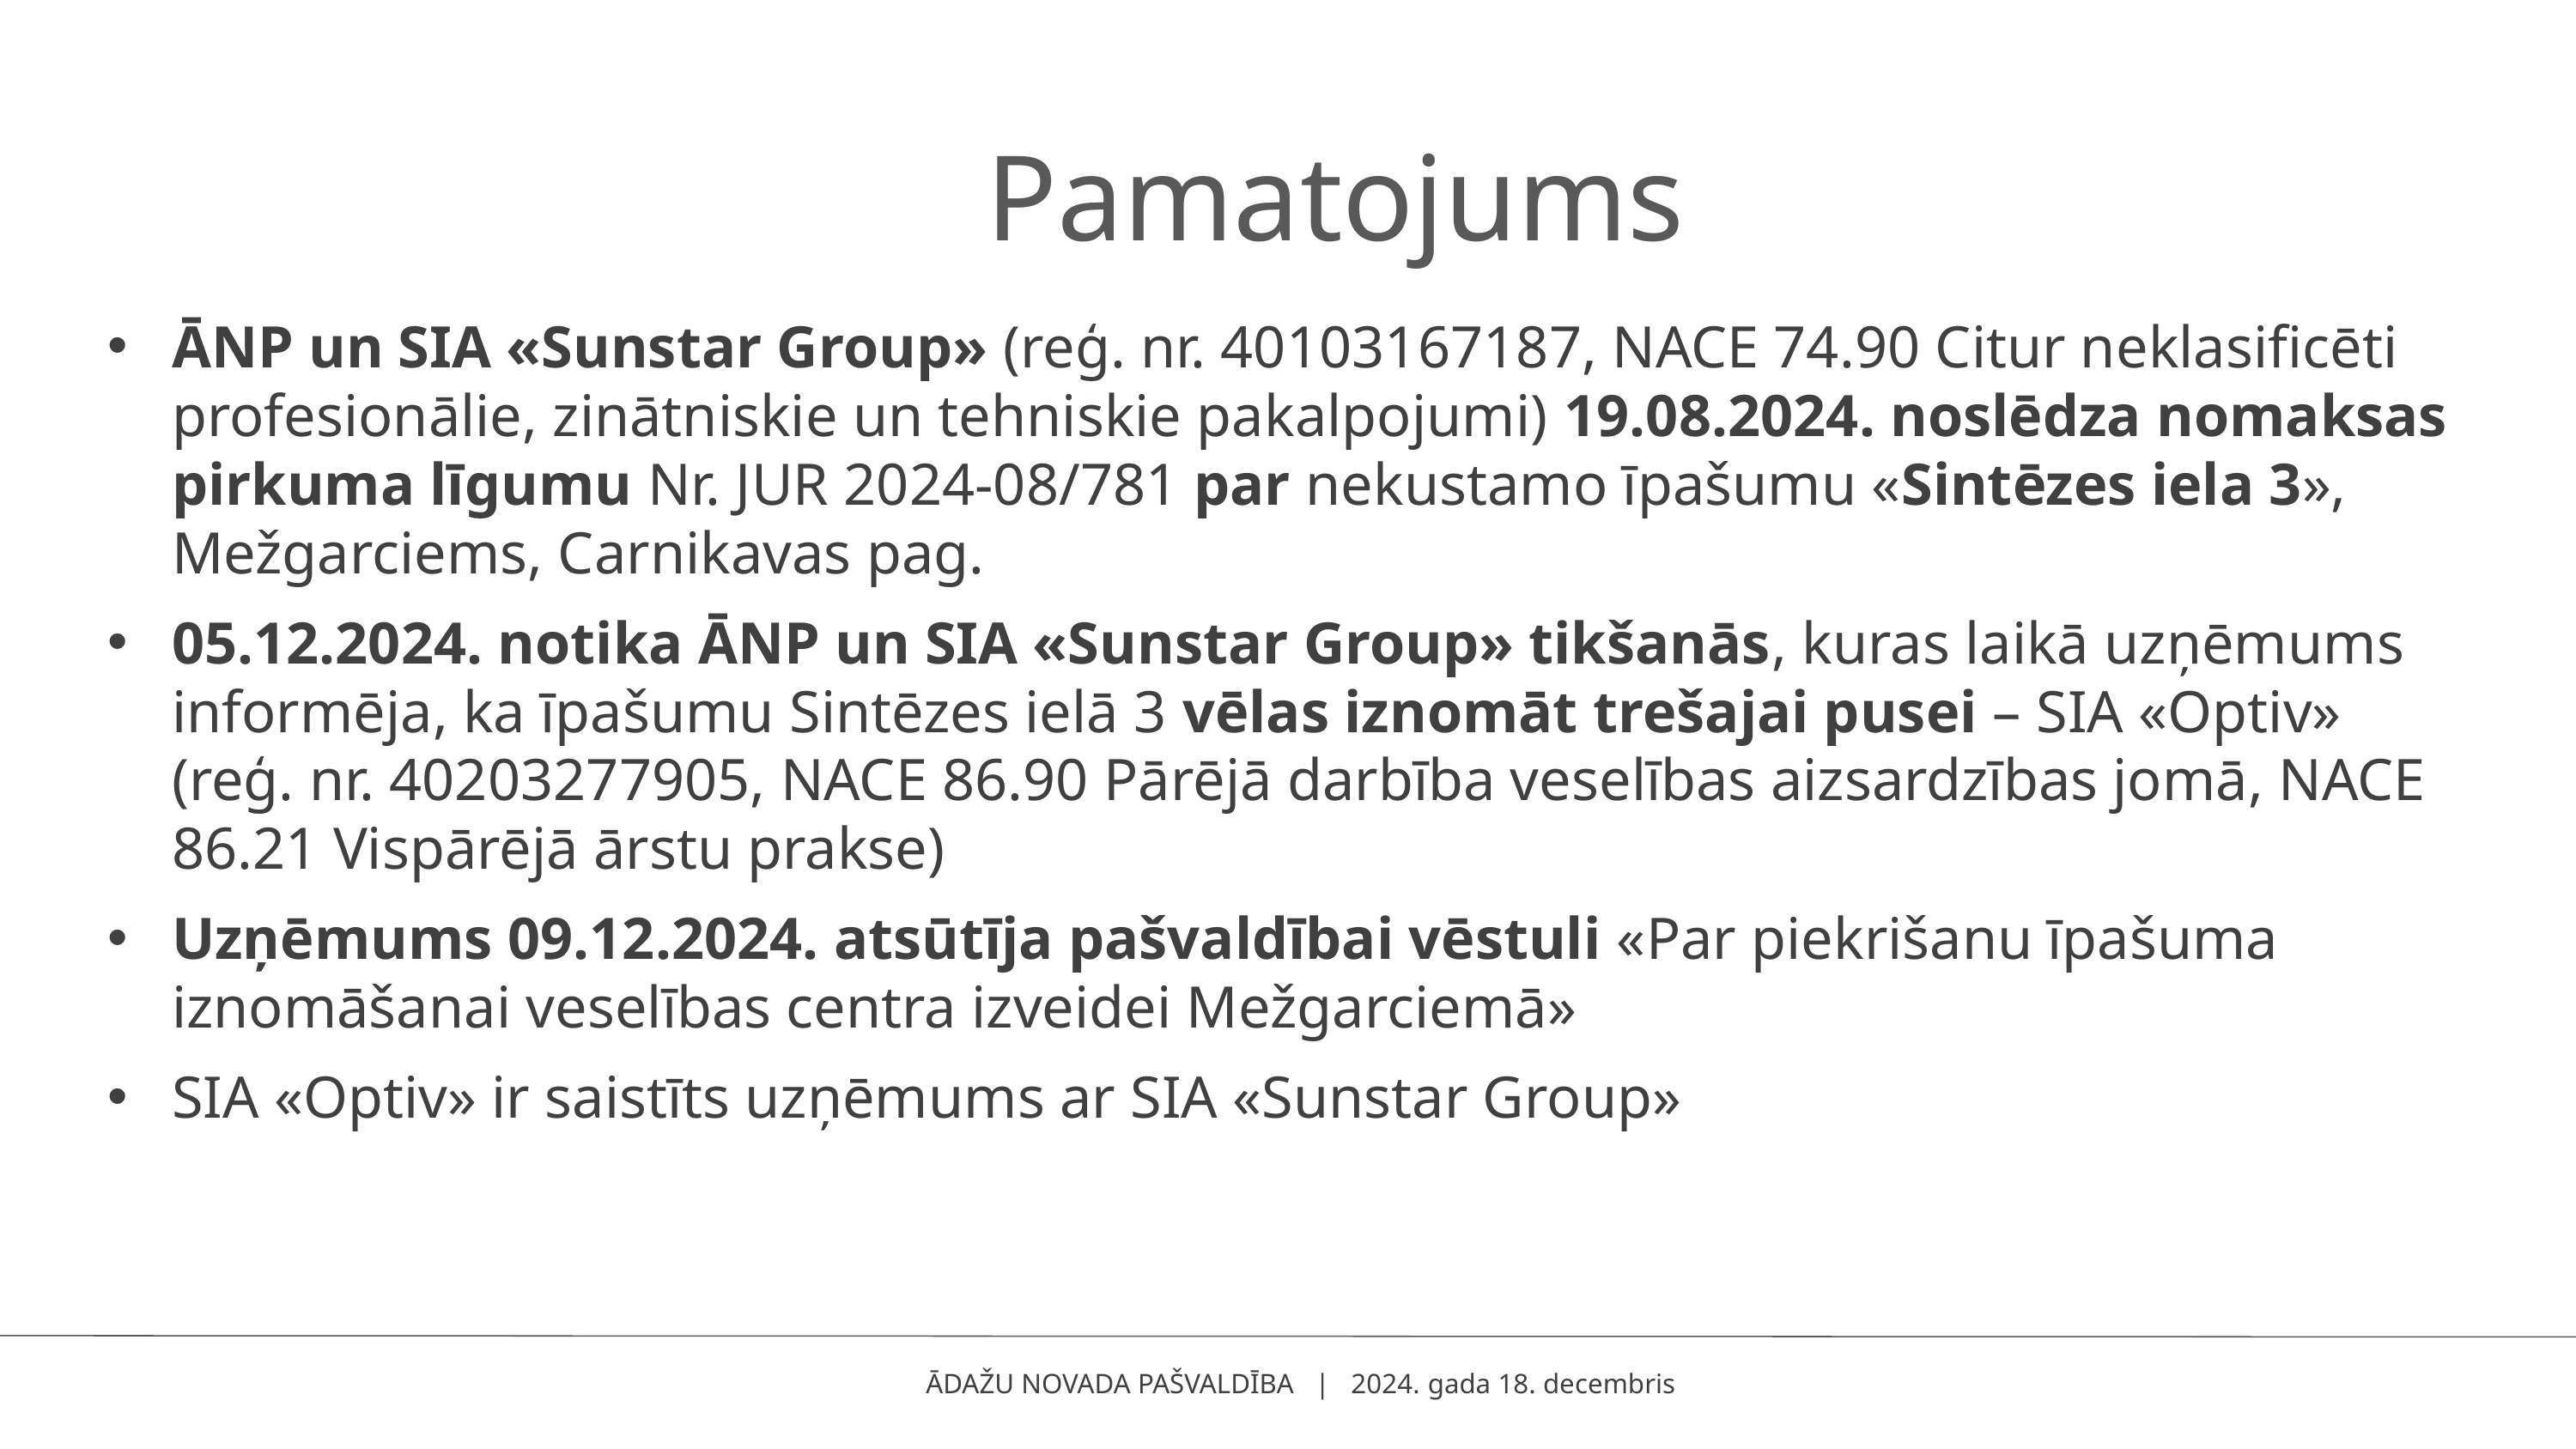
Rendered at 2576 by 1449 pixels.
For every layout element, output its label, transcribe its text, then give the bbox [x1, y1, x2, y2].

text_box ĀDAŽU NOVADA PAŠVALDĪBA | 2024. gada 18. decembris [25, 1367, 2576, 1400]
text_box ĀNP un SIA «Sunstar Group» (reģ. nr. 40103167187, NACE 74.90 Citur neklasificēti profesionālie, zinātniskie un tehniskie pakalpojumi) 19.08.2024. noslēdza nomaksas pirkuma līgumu Nr. JUR 2024-08/781 par nekustamo īpašumu «Sintēzes iela 3», Mežgarciems, Carnikavas pag. 05.12.2024. notika ĀNP un SIA «Sunstar Group» tikšanās, kuras laikā uzņēmums informēja, ka īpašumu Sintēzes ielā 3 vēlas iznomāt trešajai pusei – SIA «Optiv» (reģ. nr. 40203277905, NACE 86.90 Pārējā darbība veselības aizsardzības jomā, NACE 86.21 Vispārējā ārstu prakse) Uzņēmums 09.12.2024. atsūtīja pašvaldībai vēstuli «Par piekrišanu īpašuma iznomāšanai veselības centra izveidei Mežgarciemā» SIA «Optiv» ir saistīts uzņēmums ar SIA «Sunstar Group» [107, 310, 2469, 1131]
text_box Pamatojums [107, 136, 2563, 264]
